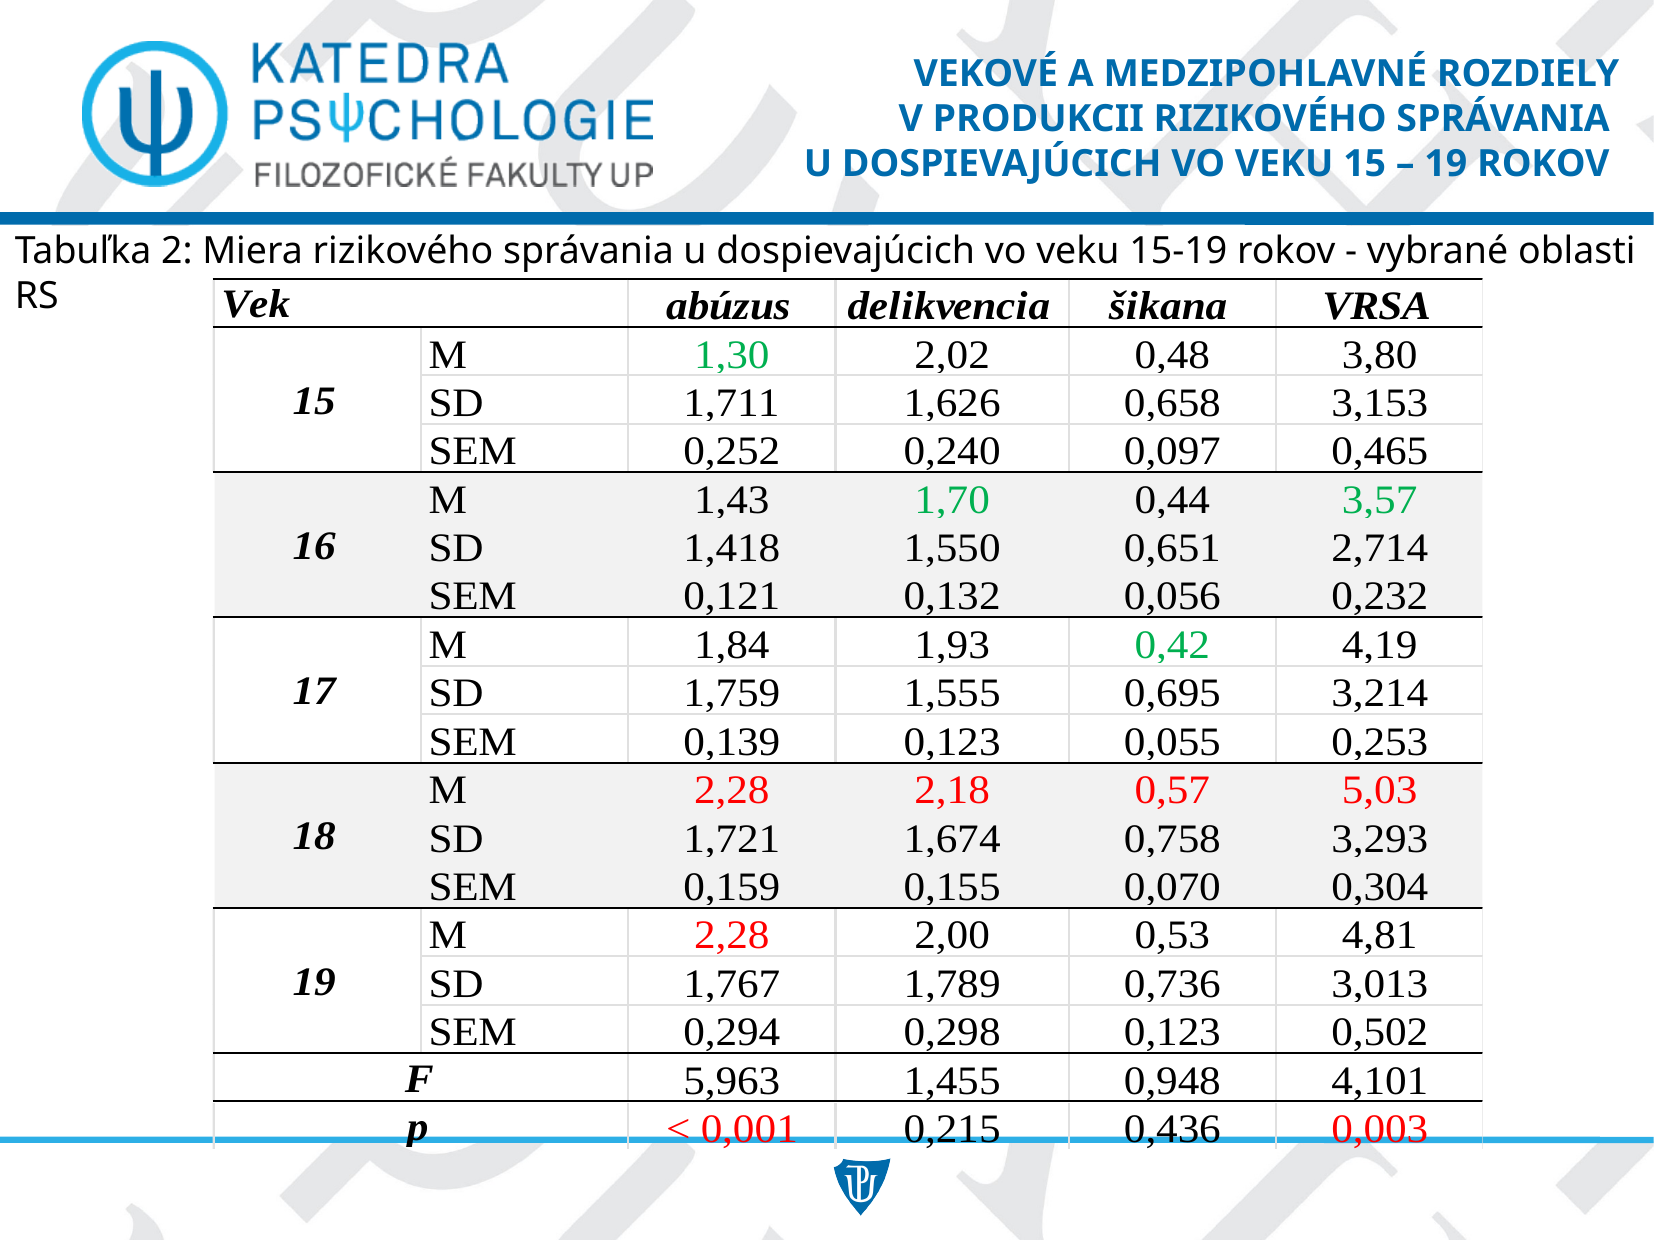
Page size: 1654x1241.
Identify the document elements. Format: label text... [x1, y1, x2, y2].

text_box VEKOVÉ A MEDZIPOHLAVNÉ ROZDIELY V PRODUKCII RIZIKOVÉHO SPRÁVANIA U DOSPIEVAJÚCICH VO VEKU 15 – 19 ROKOV [767, 41, 1635, 191]
picture [0, 0, 1654, 212]
text_box Tabuľka 2: Miera rizikového správania u dospievajúcich vo veku 15-19 rokov - vybrané oblasti RS [0, 218, 1654, 324]
picture [0, 277, 1654, 1240]
